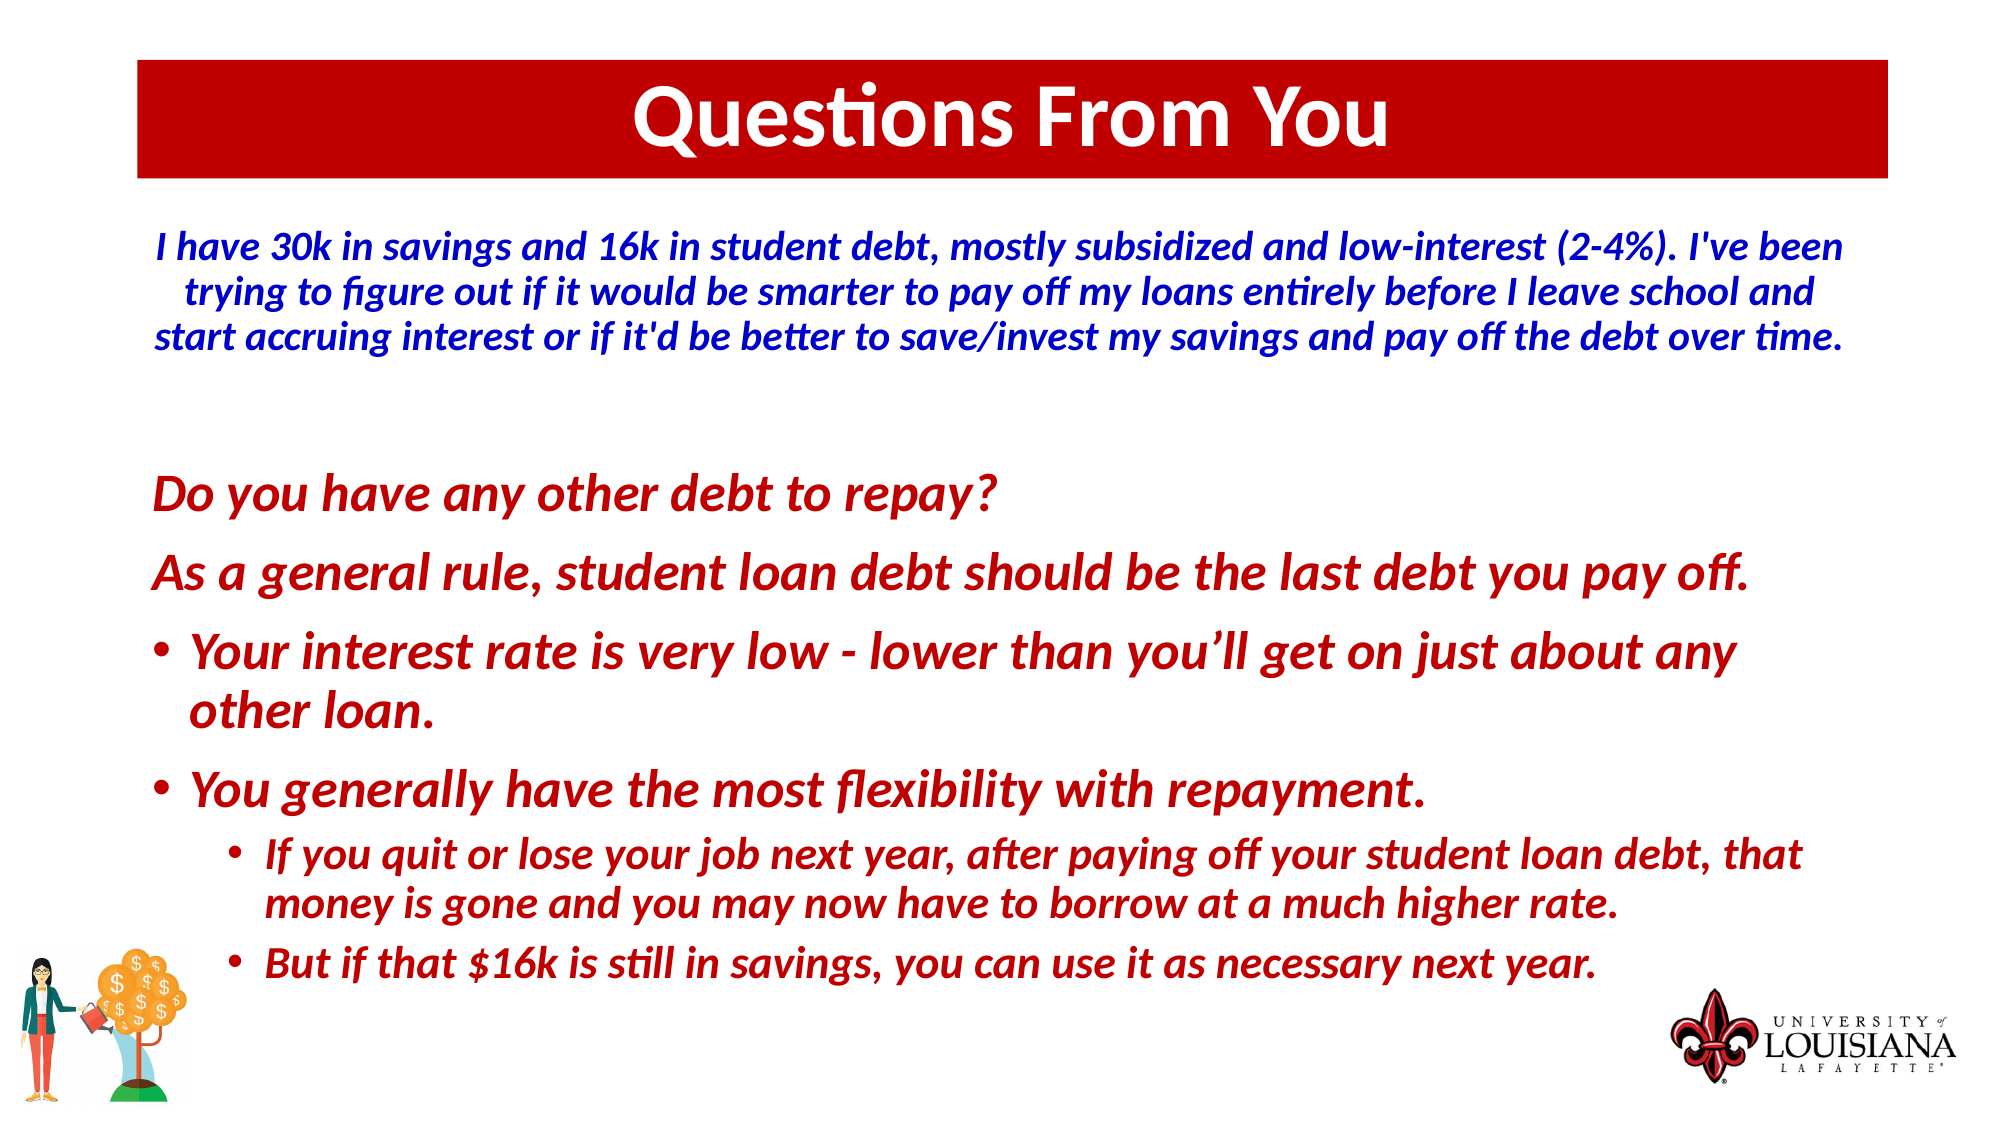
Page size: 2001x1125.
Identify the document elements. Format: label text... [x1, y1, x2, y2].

text_box I have 30k in savings and 16k in student debt, mostly subsidized and low-interest (2-4%). I've been trying to figure out if it would be smarter to pay off my loans entirely before I leave school and start accruing interest or if it'd be better to save/invest my savings and pay off the debt over time. Do you have any other debt to repay? As a general rule, student loan debt should be the last debt you pay off. Your interest rate is very low - lower than you’ll get on just about any other loan. You generally have the most flexibility with repayment. If you quit or lose your job next year, after paying off your student loan debt, that money is gone and you may now have to borrow at a much higher rate. But if that $16k is still in savings, you can use it as necessary next year. [137, 217, 1863, 1014]
picture [1657, 977, 1982, 1091]
picture [13, 944, 191, 1107]
text_box Questions From You [137, 59, 1888, 179]
